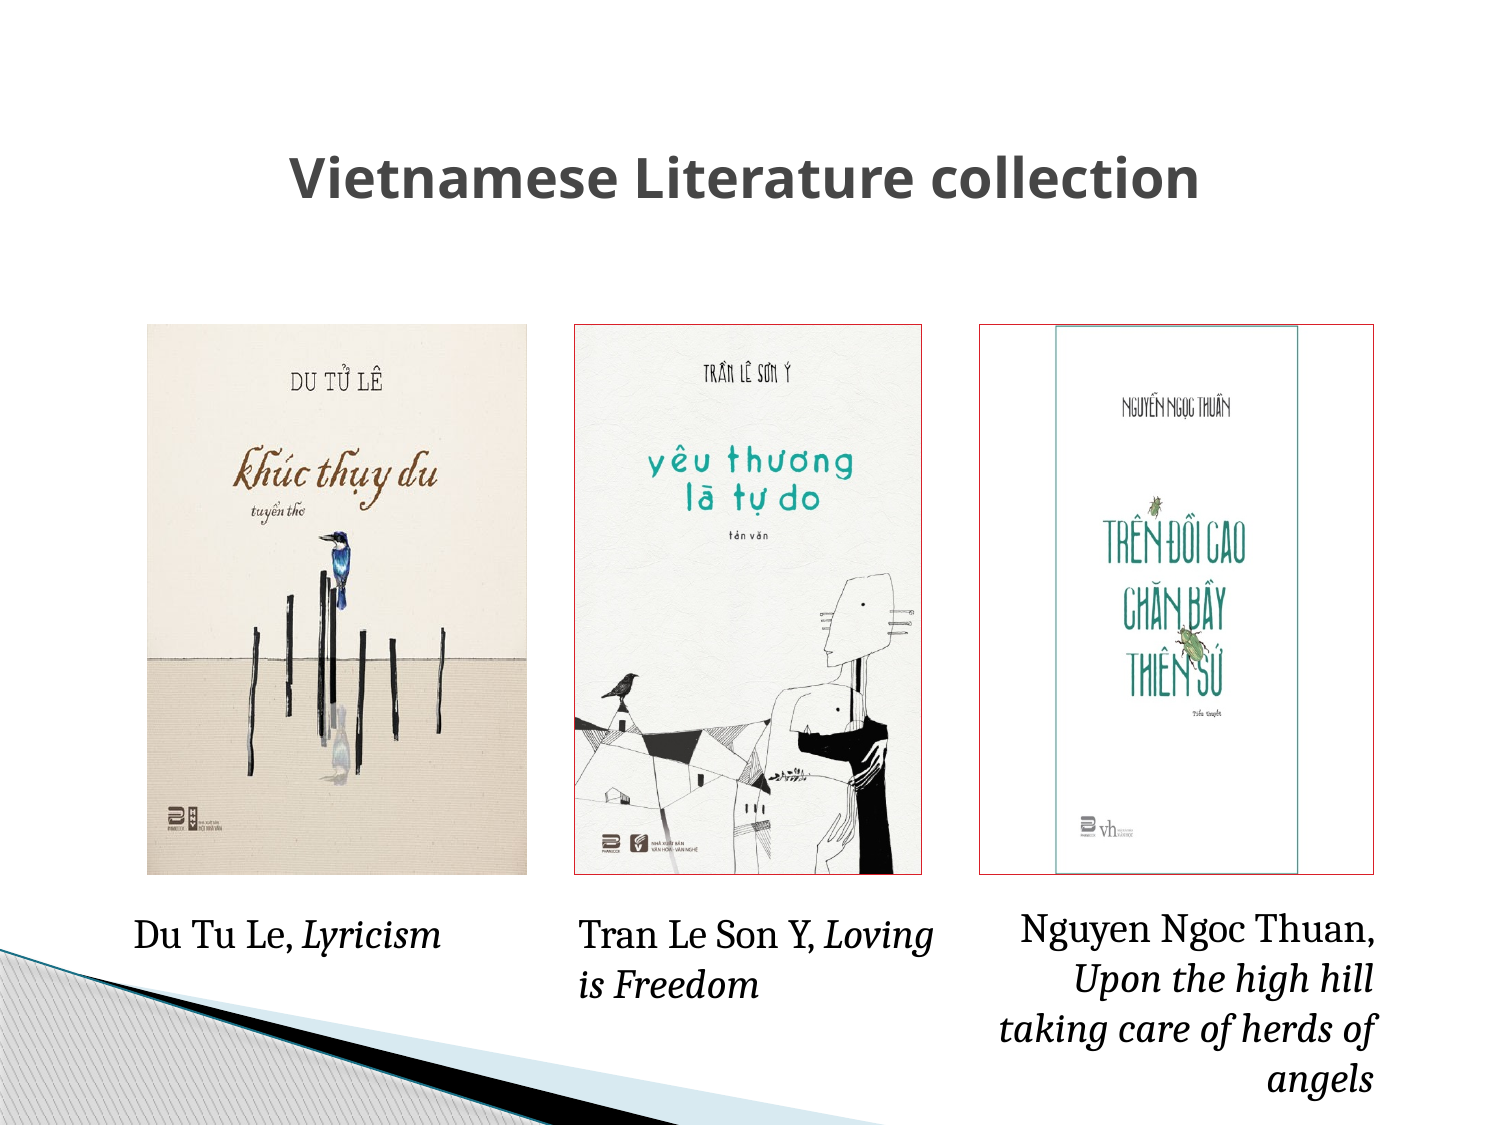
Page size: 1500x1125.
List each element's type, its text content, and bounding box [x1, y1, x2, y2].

picture [147, 324, 527, 876]
text_box Tran Le Son Y, Loving is Freedom [563, 899, 978, 1015]
picture [978, 324, 1374, 876]
title Vietnamese Literature collection [135, 0, 1373, 285]
text_box Du Tu Le, Lyricism [118, 899, 563, 1015]
picture [573, 324, 922, 876]
text_box Nguyen Ngoc Thuan, Upon the high hill taking care of herds of angels [979, 893, 1389, 1108]
